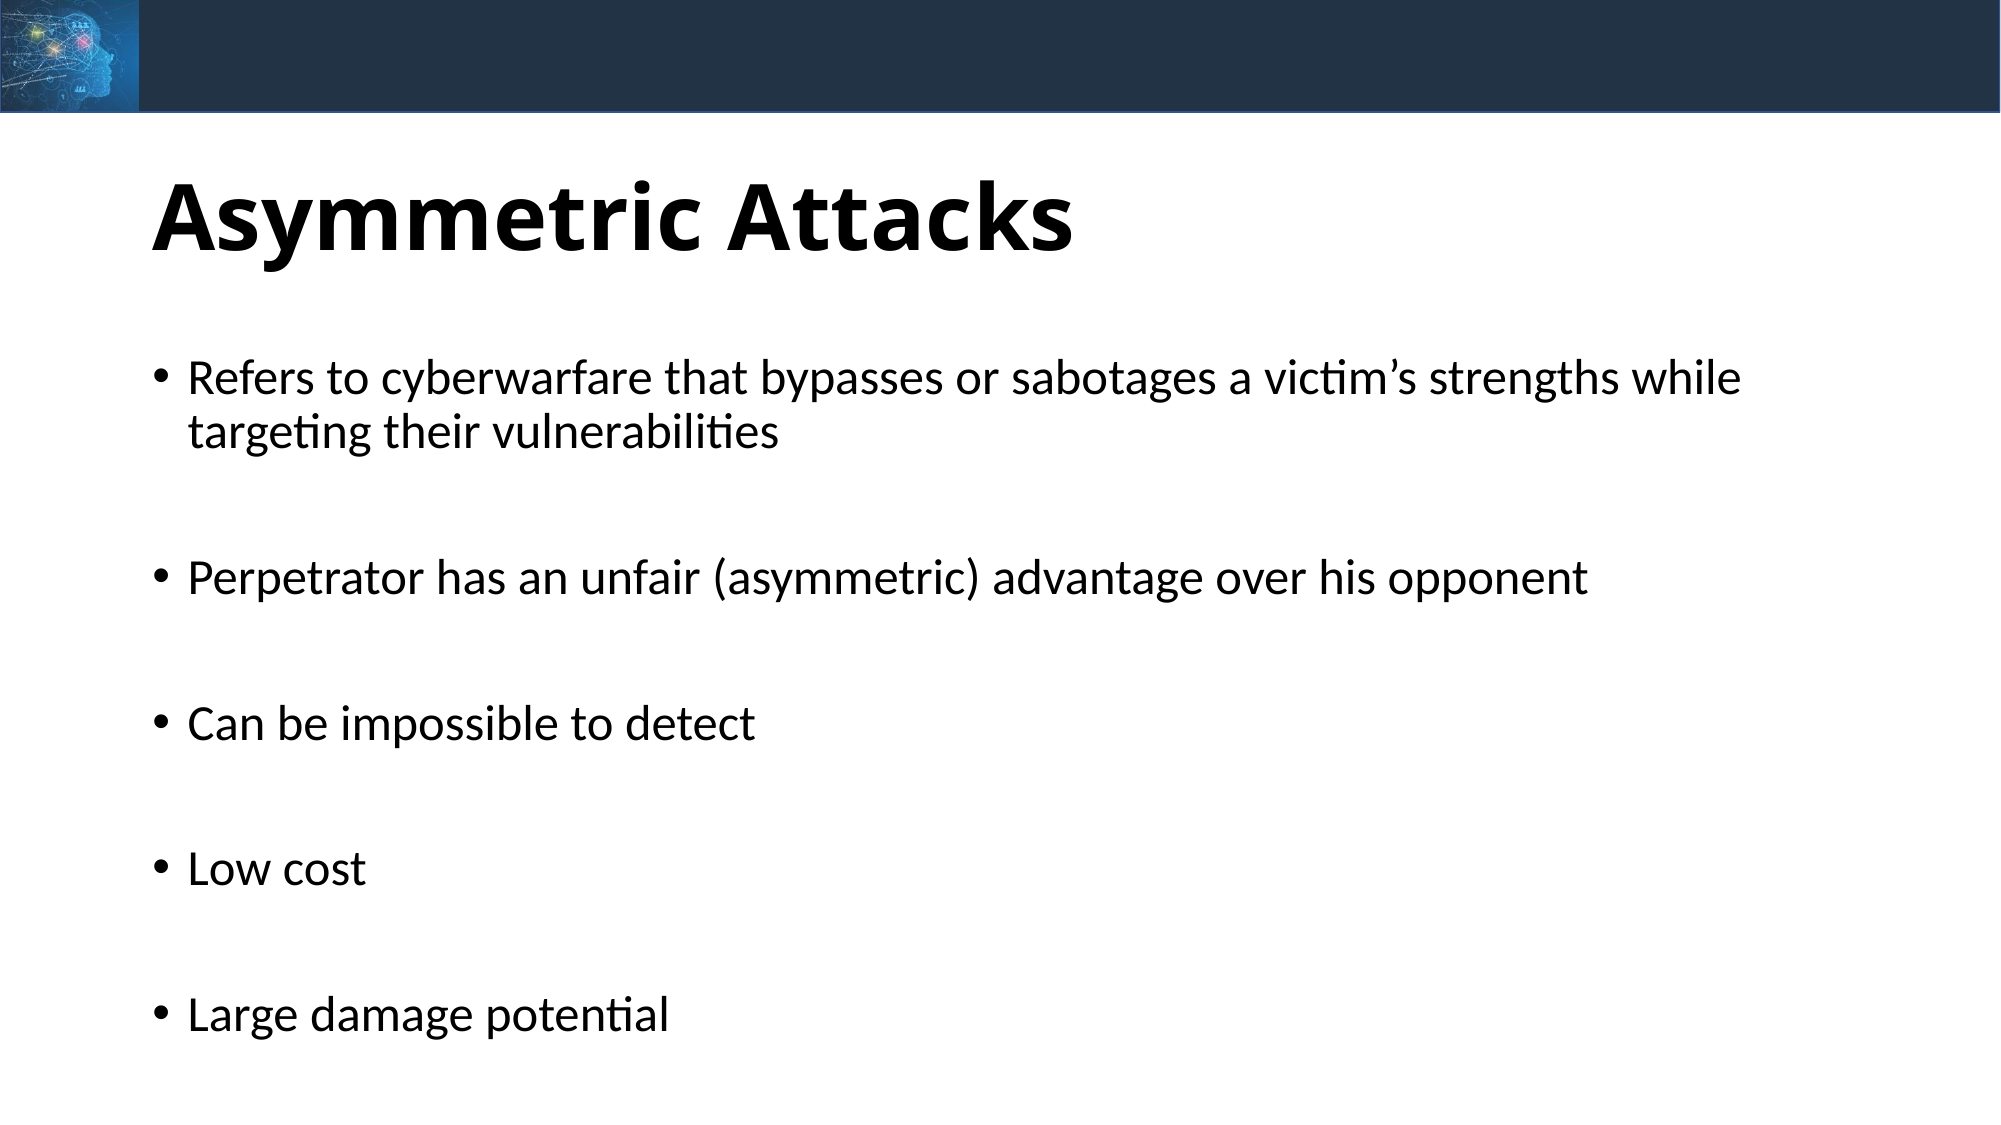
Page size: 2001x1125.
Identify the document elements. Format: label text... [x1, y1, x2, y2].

title Asymmetric Attacks [137, 111, 1863, 330]
list Refers to cyberwarfare that bypasses or sabotages a victim’s strengths while targeting their vulnerabilities Perpetrator has an unfair (asymmetric) advantage over his opponent Can be impossible to detect Low cost Large damage potential [137, 343, 1863, 1057]
picture [2, 0, 139, 111]
